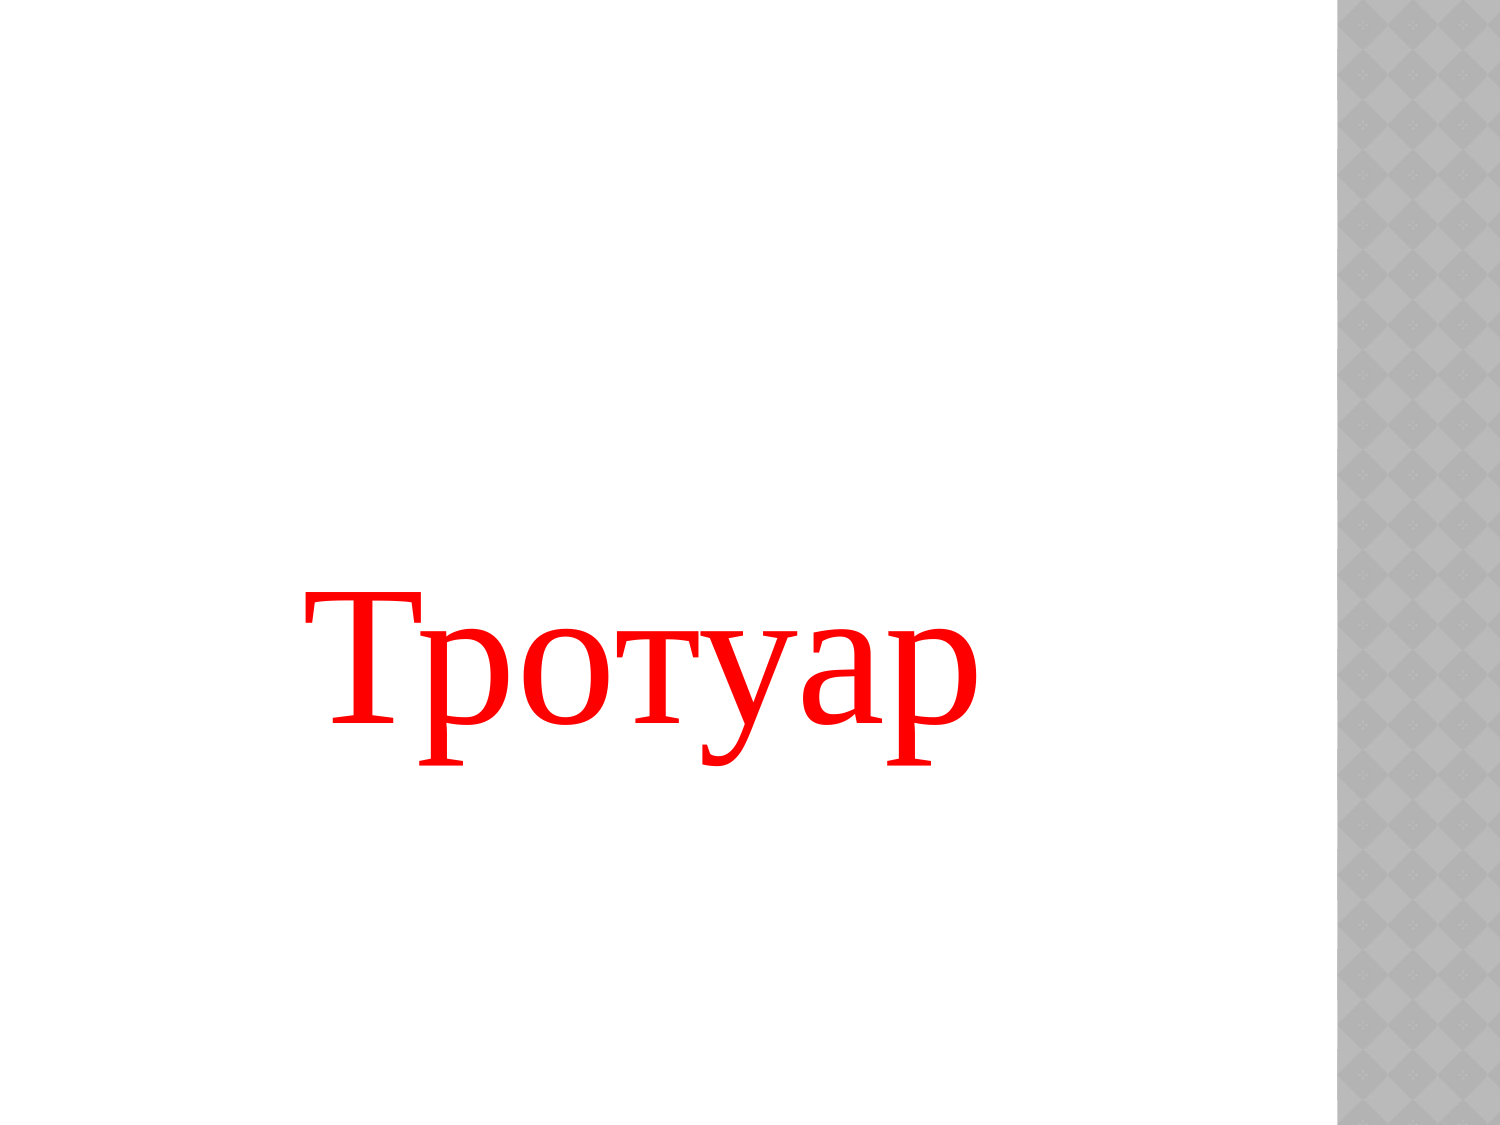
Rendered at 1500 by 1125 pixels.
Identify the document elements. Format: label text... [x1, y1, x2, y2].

list Тротуар [75, 264, 1263, 1059]
